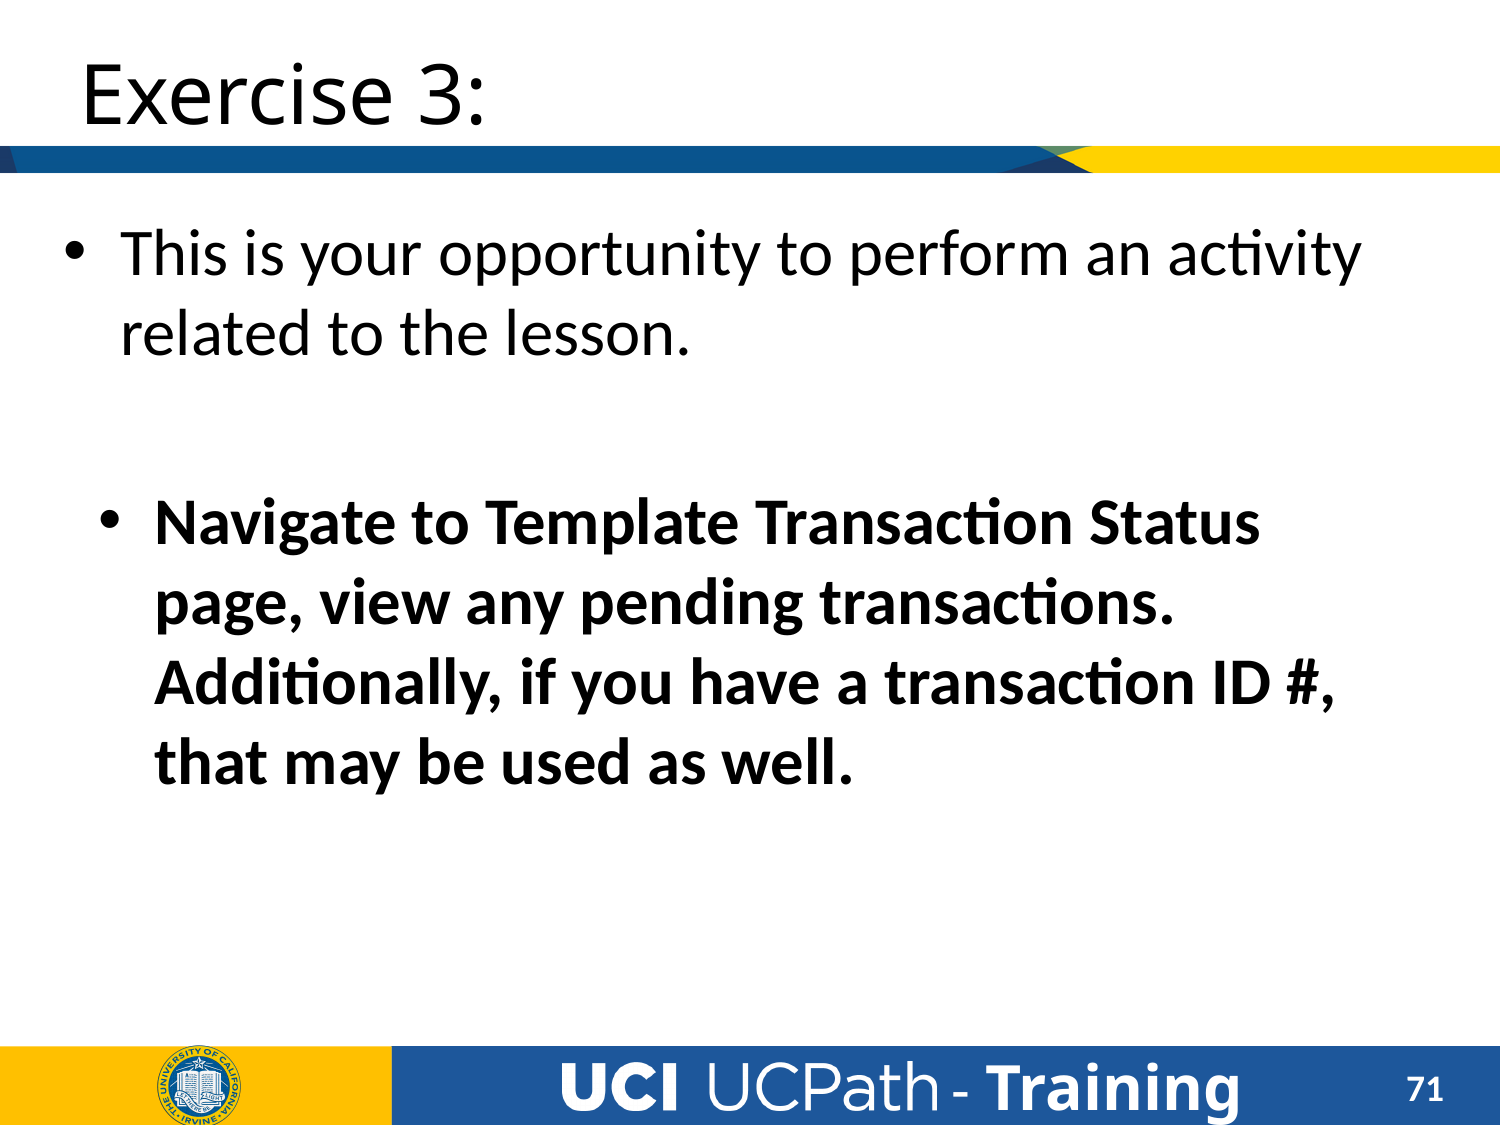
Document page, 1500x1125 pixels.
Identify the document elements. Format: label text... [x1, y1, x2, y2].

title Exercise 3: [64, 21, 1500, 162]
picture [0, 120, 1500, 251]
text_box This is your opportunity to perform an activity related to the lesson. [30, 201, 1380, 471]
list Navigate to Template Transaction Status page, view any pending transactions. Additionally, if you have a transaction ID #, that may be used as well. [64, 470, 1415, 1125]
